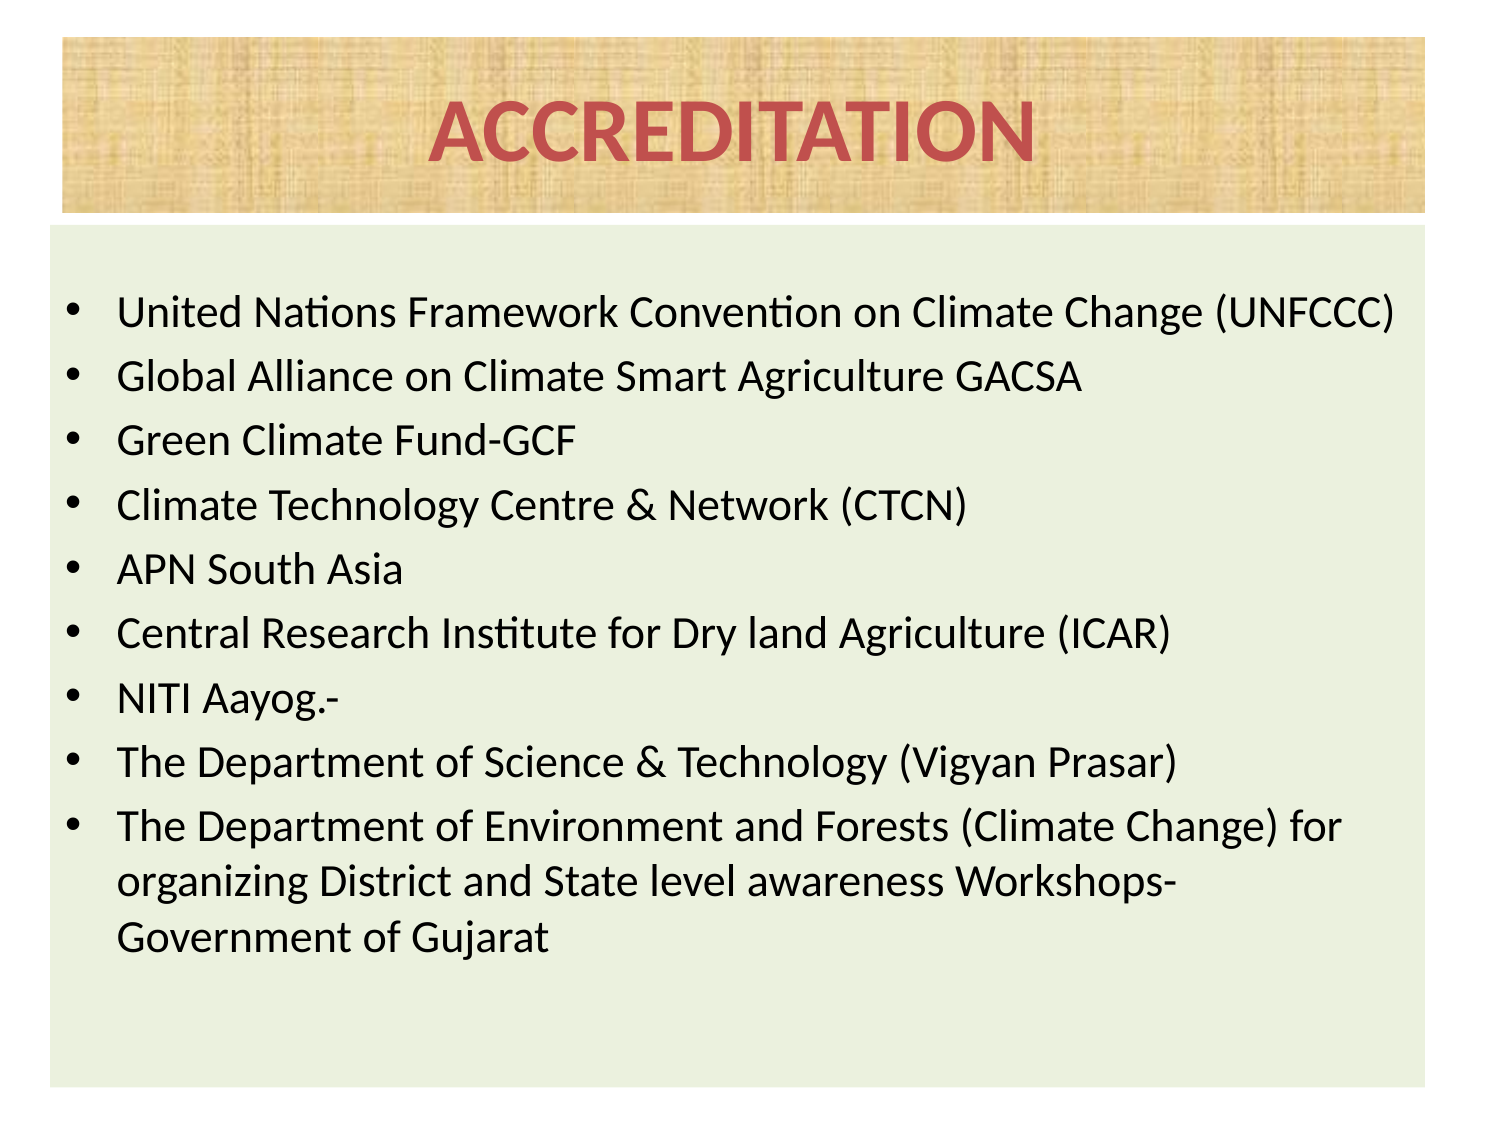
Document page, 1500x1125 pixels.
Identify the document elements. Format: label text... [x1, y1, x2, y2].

title Accreditation [62, 37, 1425, 213]
list United Nations Framework Convention on Climate Change (UNFCCC) Global Alliance on Climate Smart Agriculture GACSA Green Climate Fund-GCF Climate Technology Centre & Network (CTCN) APN South Asia Central Research Institute for Dry land Agriculture (ICAR) NITI Aayog.- The Department of Science & Technology (Vigyan Prasar) The Department of Environment and Forests (Climate Change) for organizing District and State level awareness Workshops-Government of Gujarat [50, 224, 1425, 1088]
